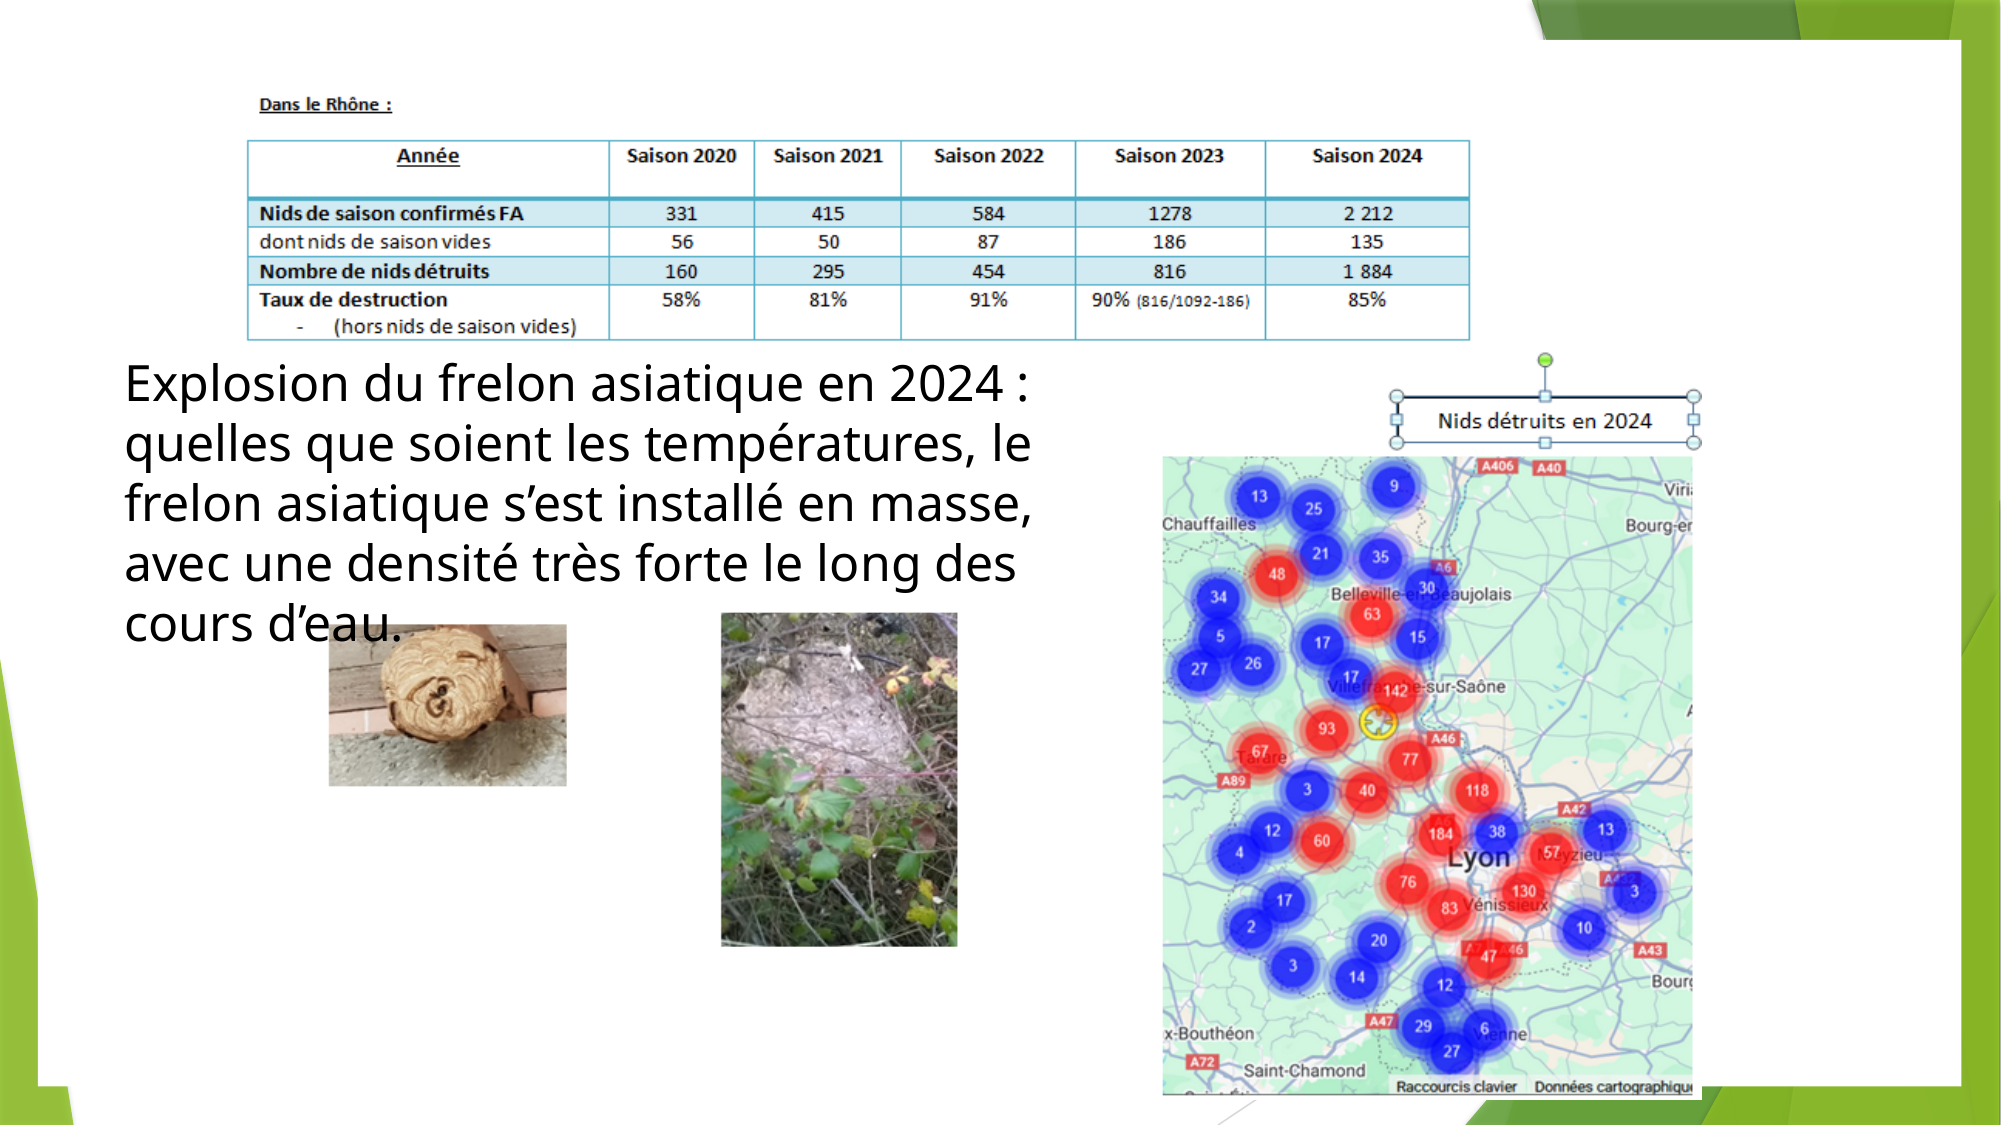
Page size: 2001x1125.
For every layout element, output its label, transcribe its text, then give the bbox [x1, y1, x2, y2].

text_box Explosion du frelon asiatique en 2024 : quelles que soient les températures, le frelon asiatique s’est installé en masse, avec une densité très forte le long des cours d’eau. [124, 351, 230, 613]
picture [235, 65, 1702, 1100]
